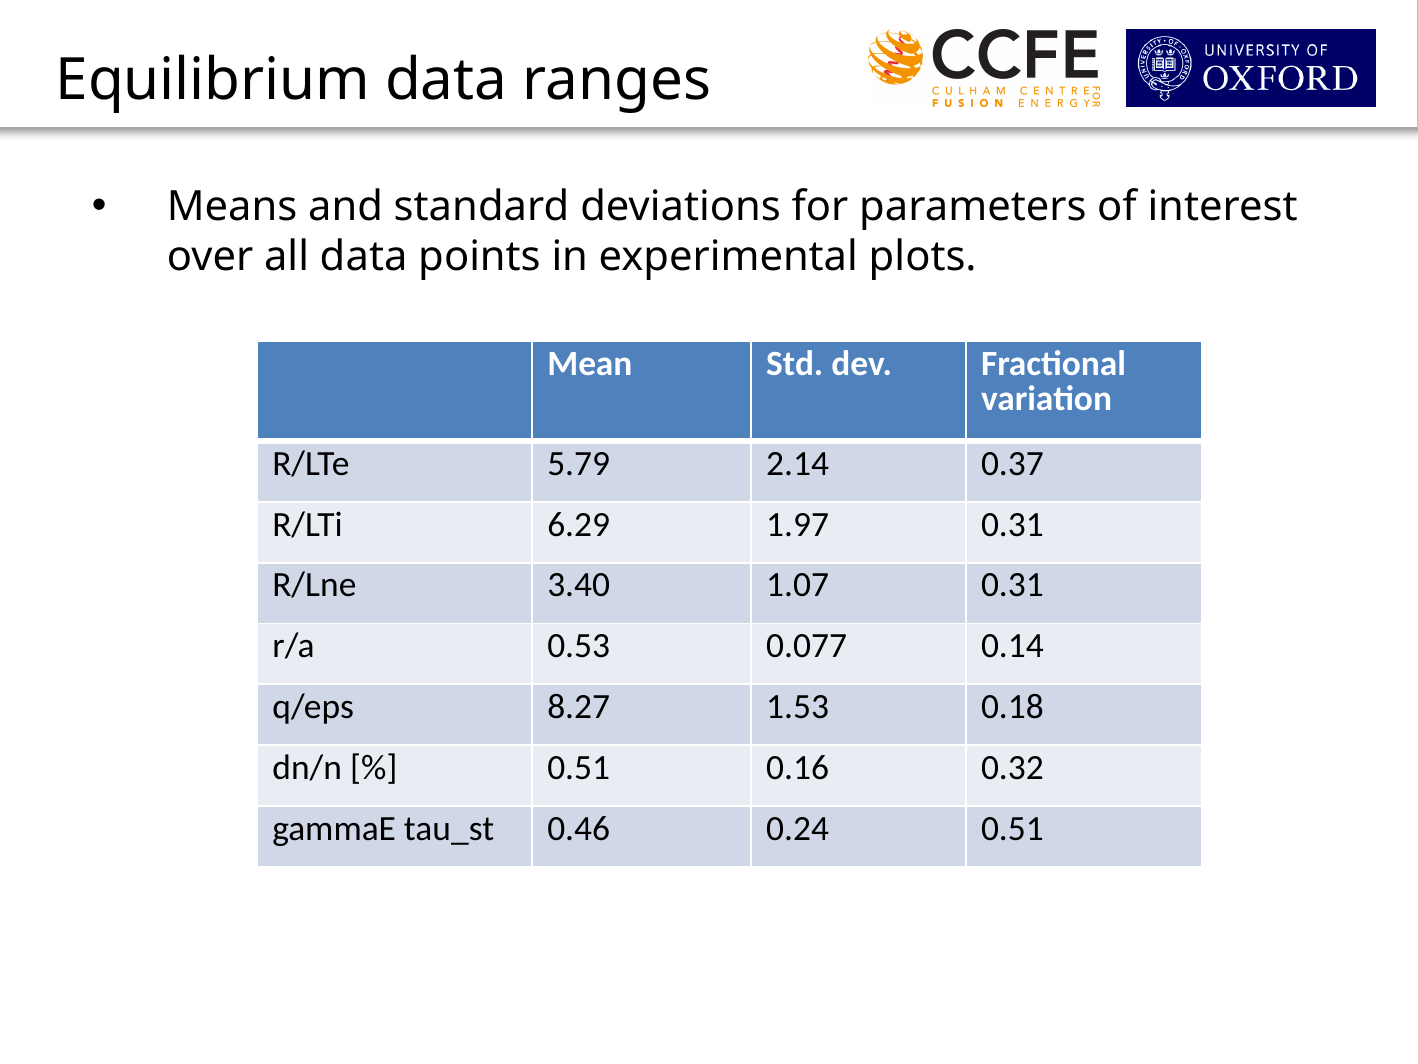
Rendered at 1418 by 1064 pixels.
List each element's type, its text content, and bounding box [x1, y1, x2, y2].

table_header Fractional variation [967, 342, 1201, 438]
table_cell dn/n [%] [258, 746, 531, 805]
text_box Equilibrium data ranges [40, 33, 1046, 119]
table_cell 5.79 [533, 444, 750, 501]
table_cell 0.31 [967, 564, 1201, 623]
table_cell 1.07 [752, 564, 965, 623]
picture [868, 29, 1100, 107]
picture [1126, 29, 1376, 107]
table_cell 1.97 [752, 503, 965, 562]
table_cell q/eps [258, 685, 531, 744]
table_cell R/Lne [258, 564, 531, 623]
table_cell R/LTe [258, 444, 531, 501]
text_box Means and standard deviations for parameters of interest over all data points in experimental plots. [77, 171, 1350, 287]
table_cell 3.40 [533, 564, 750, 623]
table_cell 0.51 [533, 746, 750, 805]
table_cell 0.31 [967, 503, 1201, 562]
table_cell 0.37 [967, 444, 1201, 501]
table_cell 0.53 [533, 624, 750, 683]
table_header Mean [533, 342, 750, 438]
table_cell 1.53 [752, 685, 965, 744]
table_cell r/a [258, 624, 531, 683]
table_cell gammaE tau_st [258, 807, 531, 866]
table_cell 0.16 [752, 746, 965, 805]
table_cell 0.51 [967, 807, 1201, 866]
table_cell 0.18 [967, 685, 1201, 744]
table_header Std. dev. [752, 342, 965, 438]
table_cell 0.46 [533, 807, 750, 866]
table_cell 2.14 [752, 444, 965, 501]
table_header [258, 342, 531, 438]
table_cell 0.32 [967, 746, 1201, 805]
table_cell 0.077 [752, 624, 965, 683]
table_cell 0.24 [752, 807, 965, 866]
table_cell 8.27 [533, 685, 750, 744]
table_cell R/LTi [258, 503, 531, 562]
table_cell 0.14 [967, 624, 1201, 683]
table_cell 6.29 [533, 503, 750, 562]
